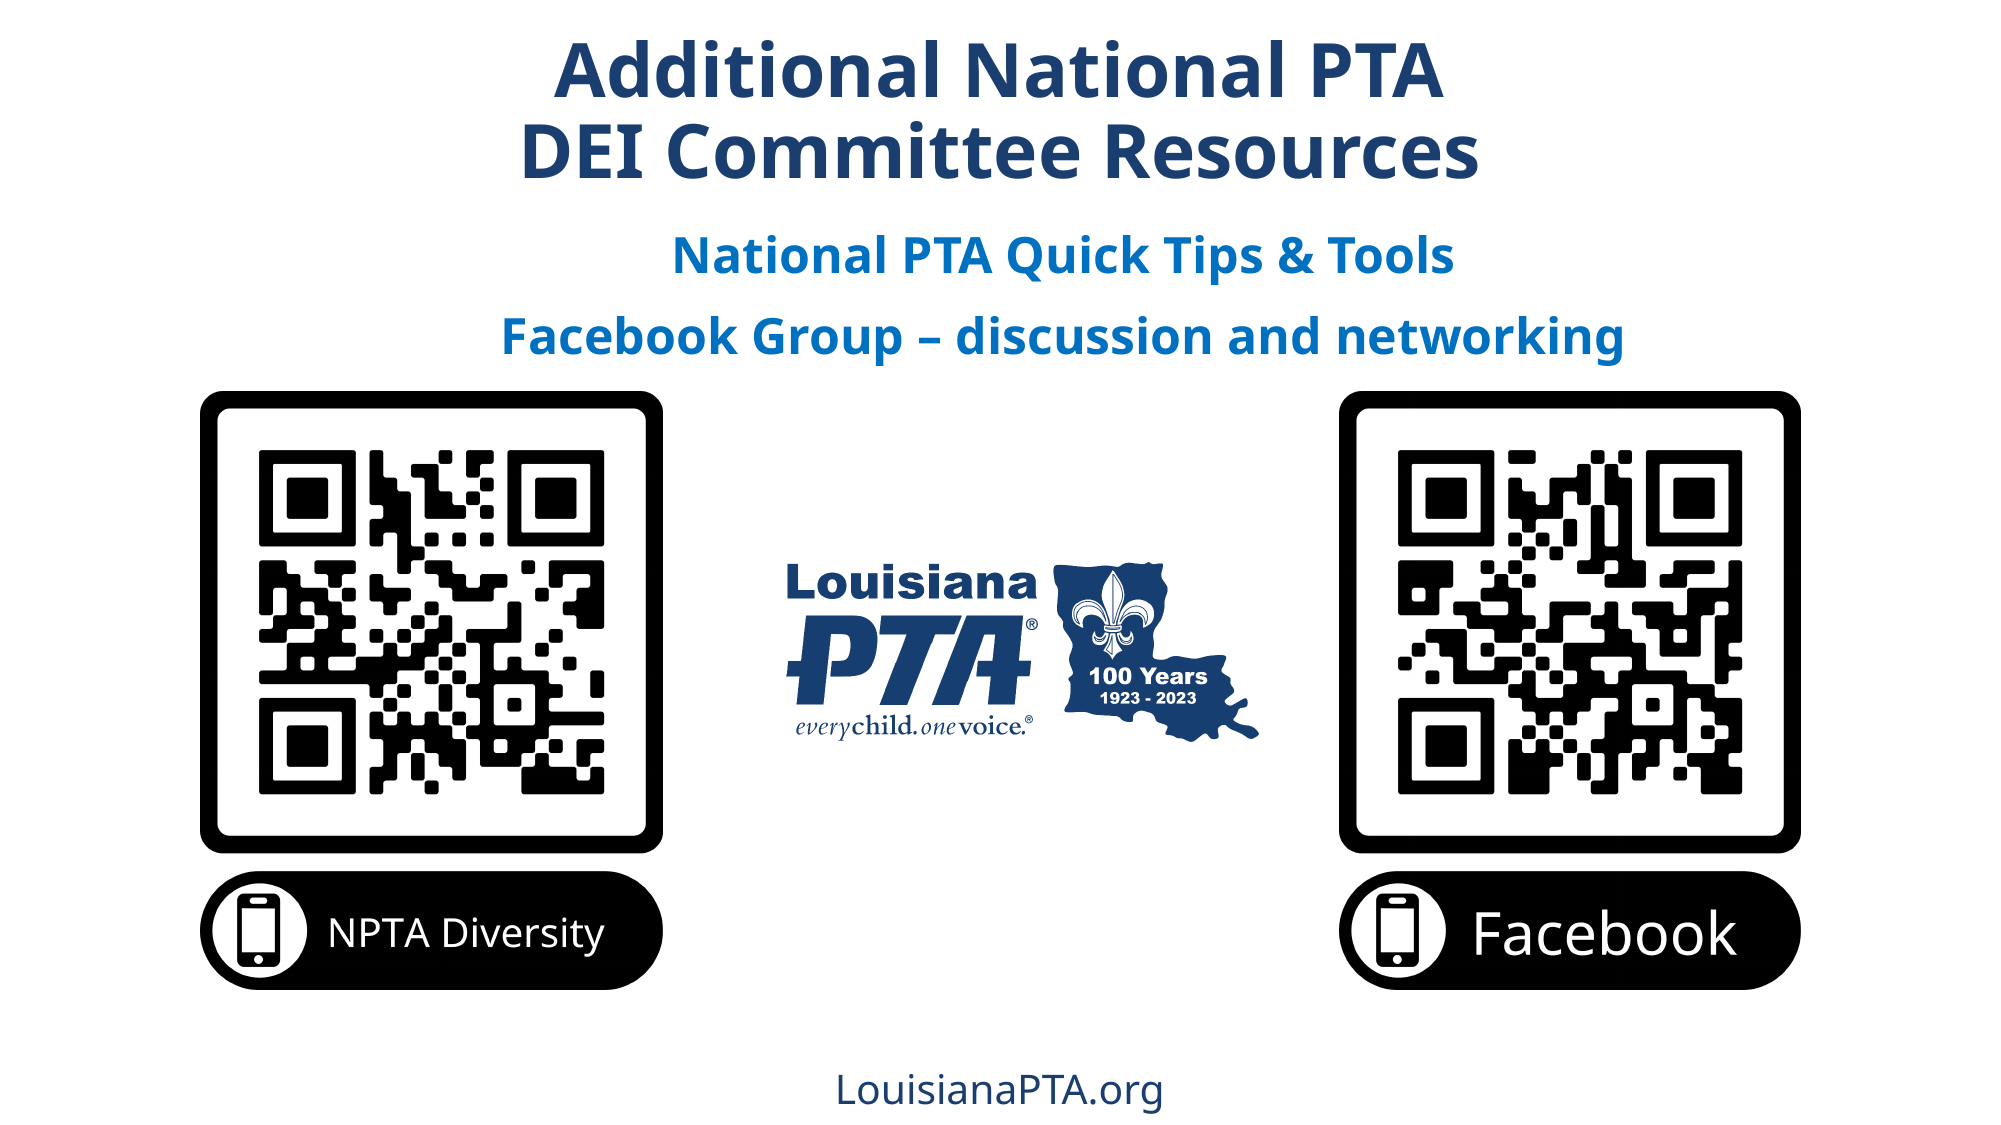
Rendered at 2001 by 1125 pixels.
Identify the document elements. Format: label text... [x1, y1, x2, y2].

picture [1339, 391, 1801, 990]
title Additional National PTA DEI Committee Resources [289, 15, 1711, 213]
text_box LouisianaPTA.org [0, 1061, 2000, 1122]
picture [786, 562, 1259, 742]
list National PTA Quick Tips & Tools Facebook Group – discussion and networking [352, 222, 1775, 382]
picture [200, 391, 663, 990]
